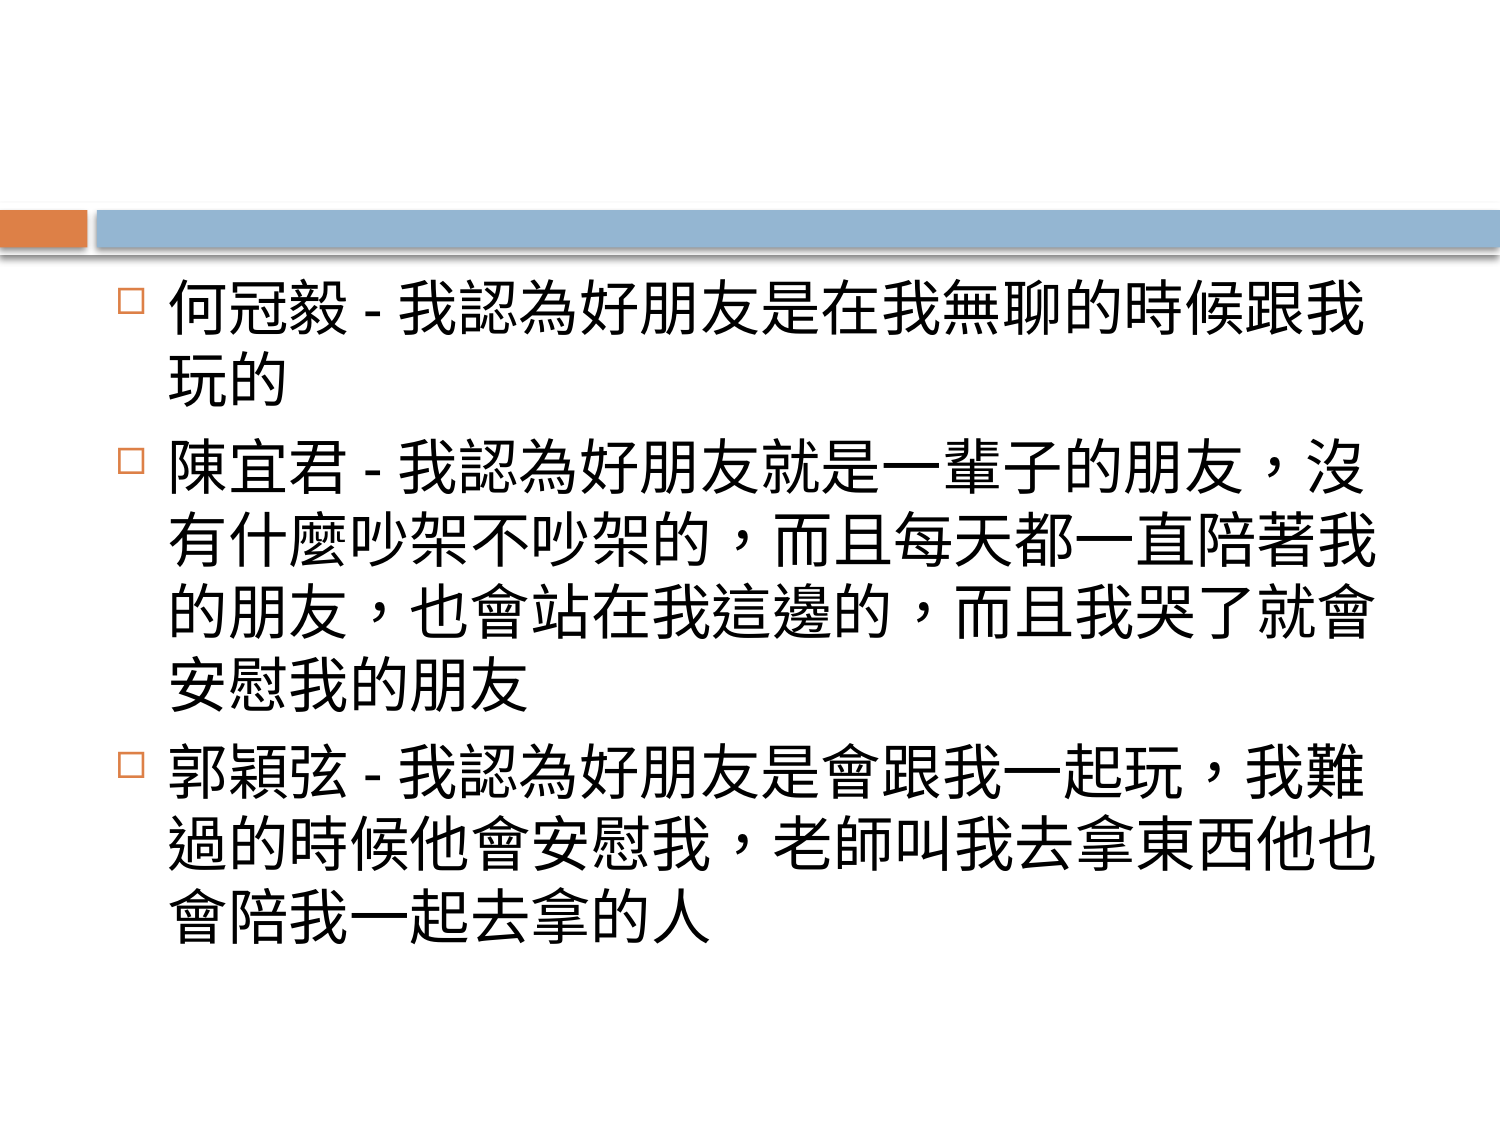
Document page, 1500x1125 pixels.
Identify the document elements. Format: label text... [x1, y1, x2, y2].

list 何冠毅-我認為好朋友是在我無聊的時候跟我玩的 陳宜君-我認為好朋友就是一輩子的朋友，沒有什麼吵架不吵架的，而且每天都一直陪著我的朋友，也會站在我這邊的，而且我哭了就會安慰我的朋友 郭穎弦-我認為好朋友是會跟我一起玩，我難過的時候他會安慰我，老師叫我去拿東西他也會陪我一起去拿的人 [100, 262, 1438, 1000]
